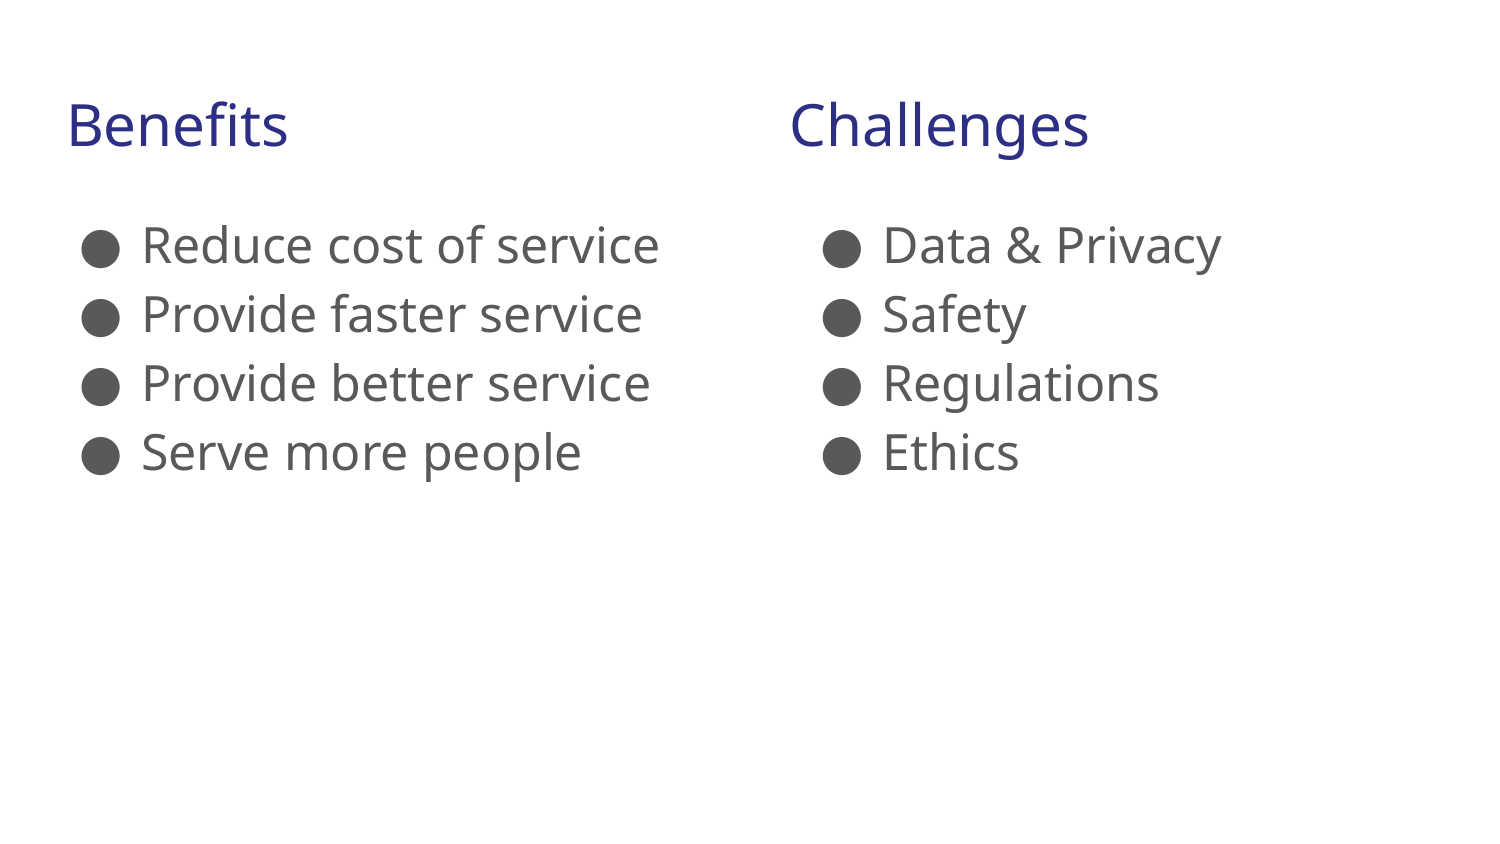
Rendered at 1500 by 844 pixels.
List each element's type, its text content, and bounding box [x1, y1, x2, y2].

title Benefits [51, 72, 744, 167]
list Data & Privacy Safety Regulations Ethics [792, 189, 1449, 750]
list Reduce cost of service Provide faster service Provide better service Serve more people [51, 189, 708, 750]
title Challenges [774, 72, 1467, 167]
